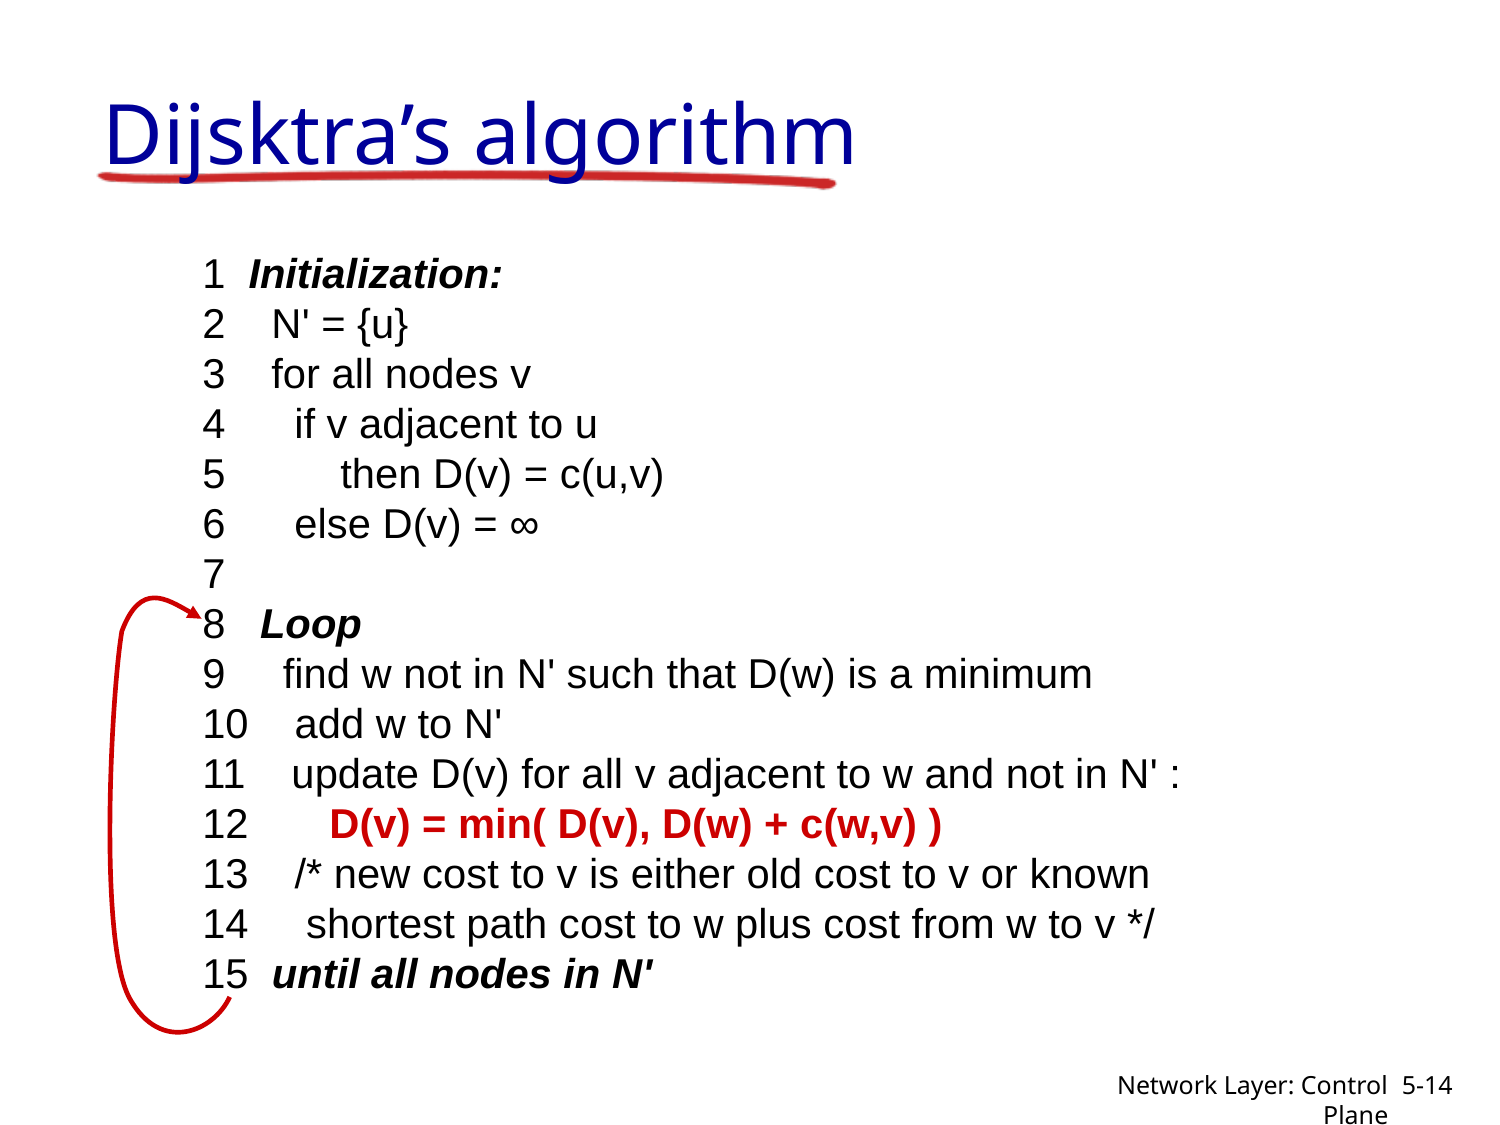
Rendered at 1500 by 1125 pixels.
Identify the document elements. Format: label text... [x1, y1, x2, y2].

picture [94, 166, 845, 196]
text_box 1 Initialization: 2 N' = {u} 3 for all nodes v 4 if v adjacent to u 5 then D(v) = c(u,v) 6 else D(v) = ∞ 7 8 Loop 9 find w not in N' such that D(w) is a minimum 10 add w to N' 11 update D(v) for all v adjacent to w and not in N' : 12 D(v) = min( D(v), D(w) + c(w,v) ) 13 /* new cost to v is either old cost to v or known 14 shortest path cost to w plus cost from w to v */ 15 until all nodes in N' [187, 239, 1208, 1005]
footer Network Layer: Control Plane [1045, 1062, 1404, 1102]
text_box [109, 598, 230, 1033]
slide_number 5-14 [1387, 1062, 1478, 1107]
title Dijsktra’s algorithm [87, 37, 1363, 225]
